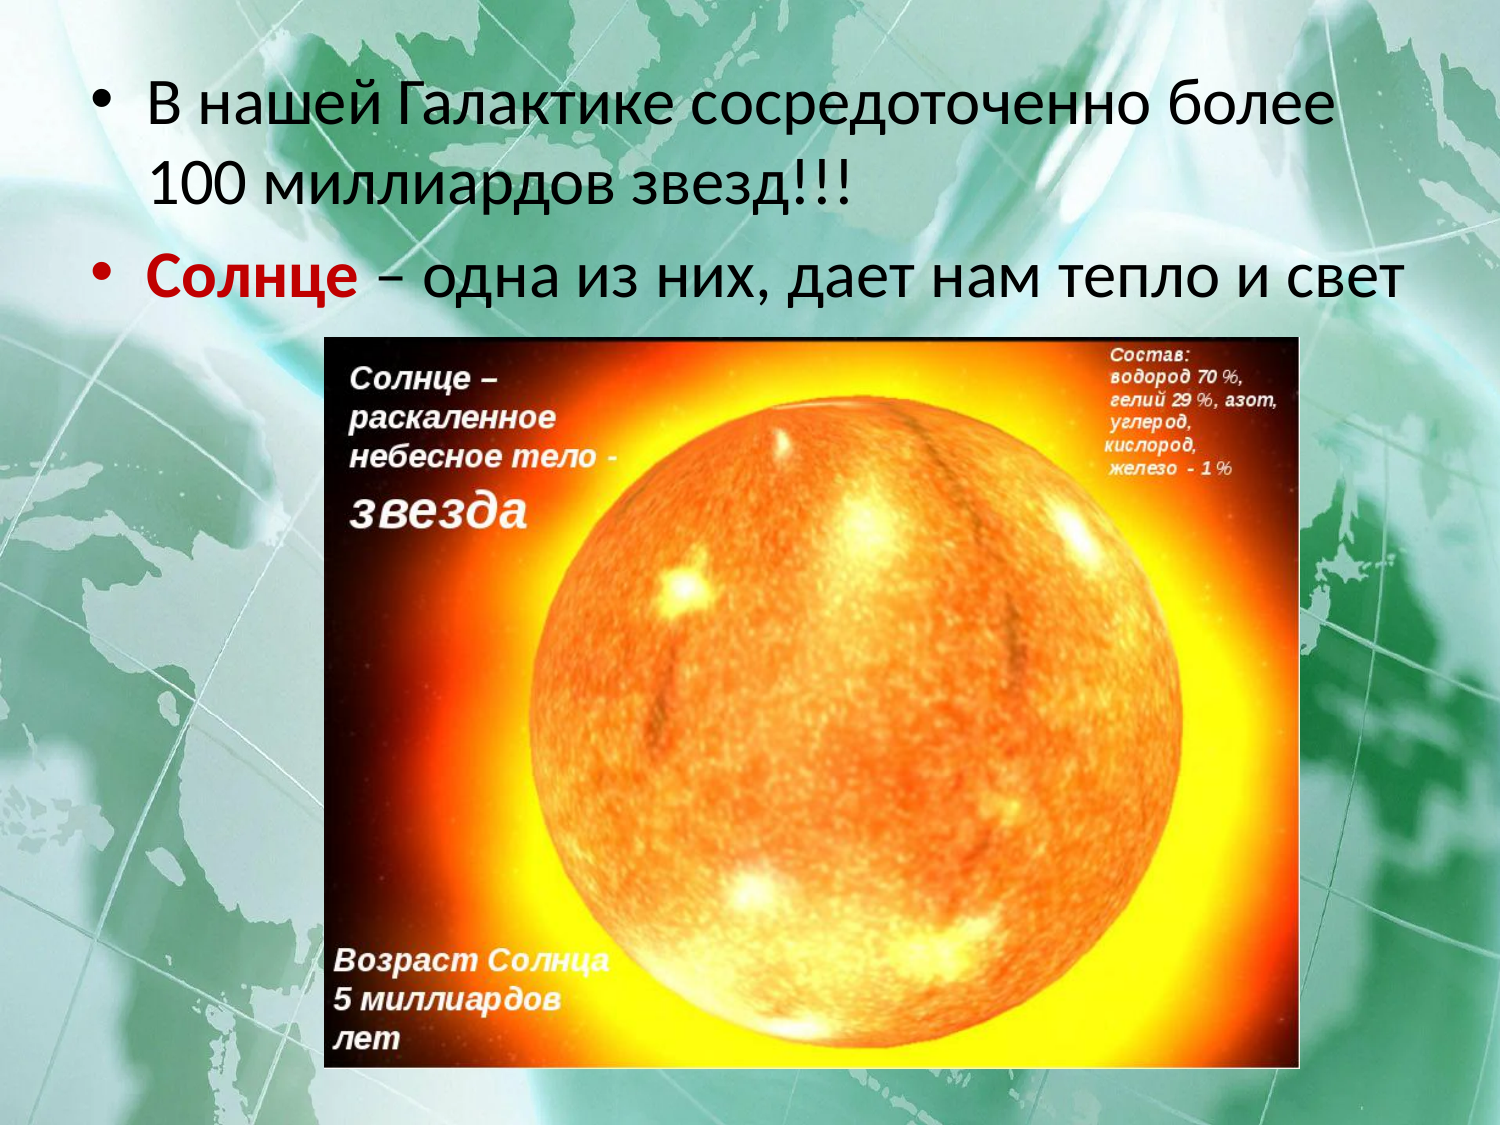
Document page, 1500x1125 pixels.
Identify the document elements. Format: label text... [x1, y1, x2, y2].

picture [0, 0, 1500, 1125]
list В нашей Галактике сосредоточенно более 100 миллиардов звезд!!! Солнце – одна из них, дает нам тепло и свет [75, 50, 1425, 1005]
